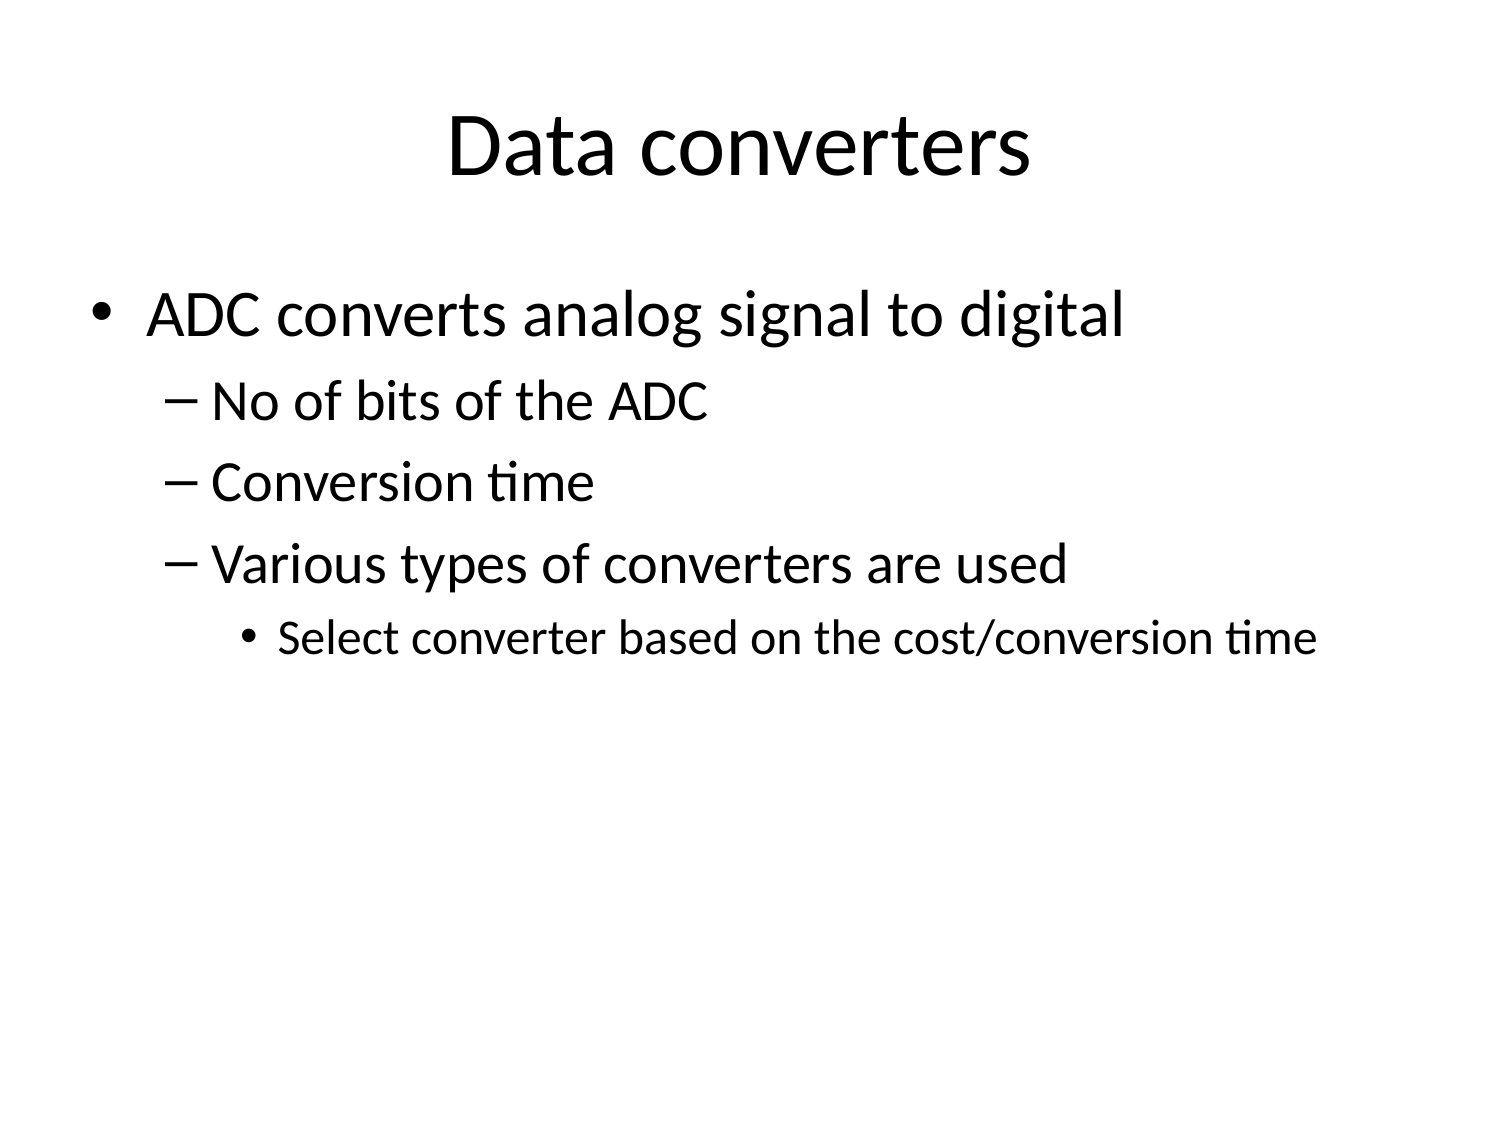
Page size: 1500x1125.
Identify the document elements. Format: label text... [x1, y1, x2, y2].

title Data converters [75, 45, 1425, 233]
list ADC converts analog signal to digital No of bits of the ADC Conversion time Various types of converters are used Select converter based on the cost/conversion time [75, 262, 1425, 1005]
